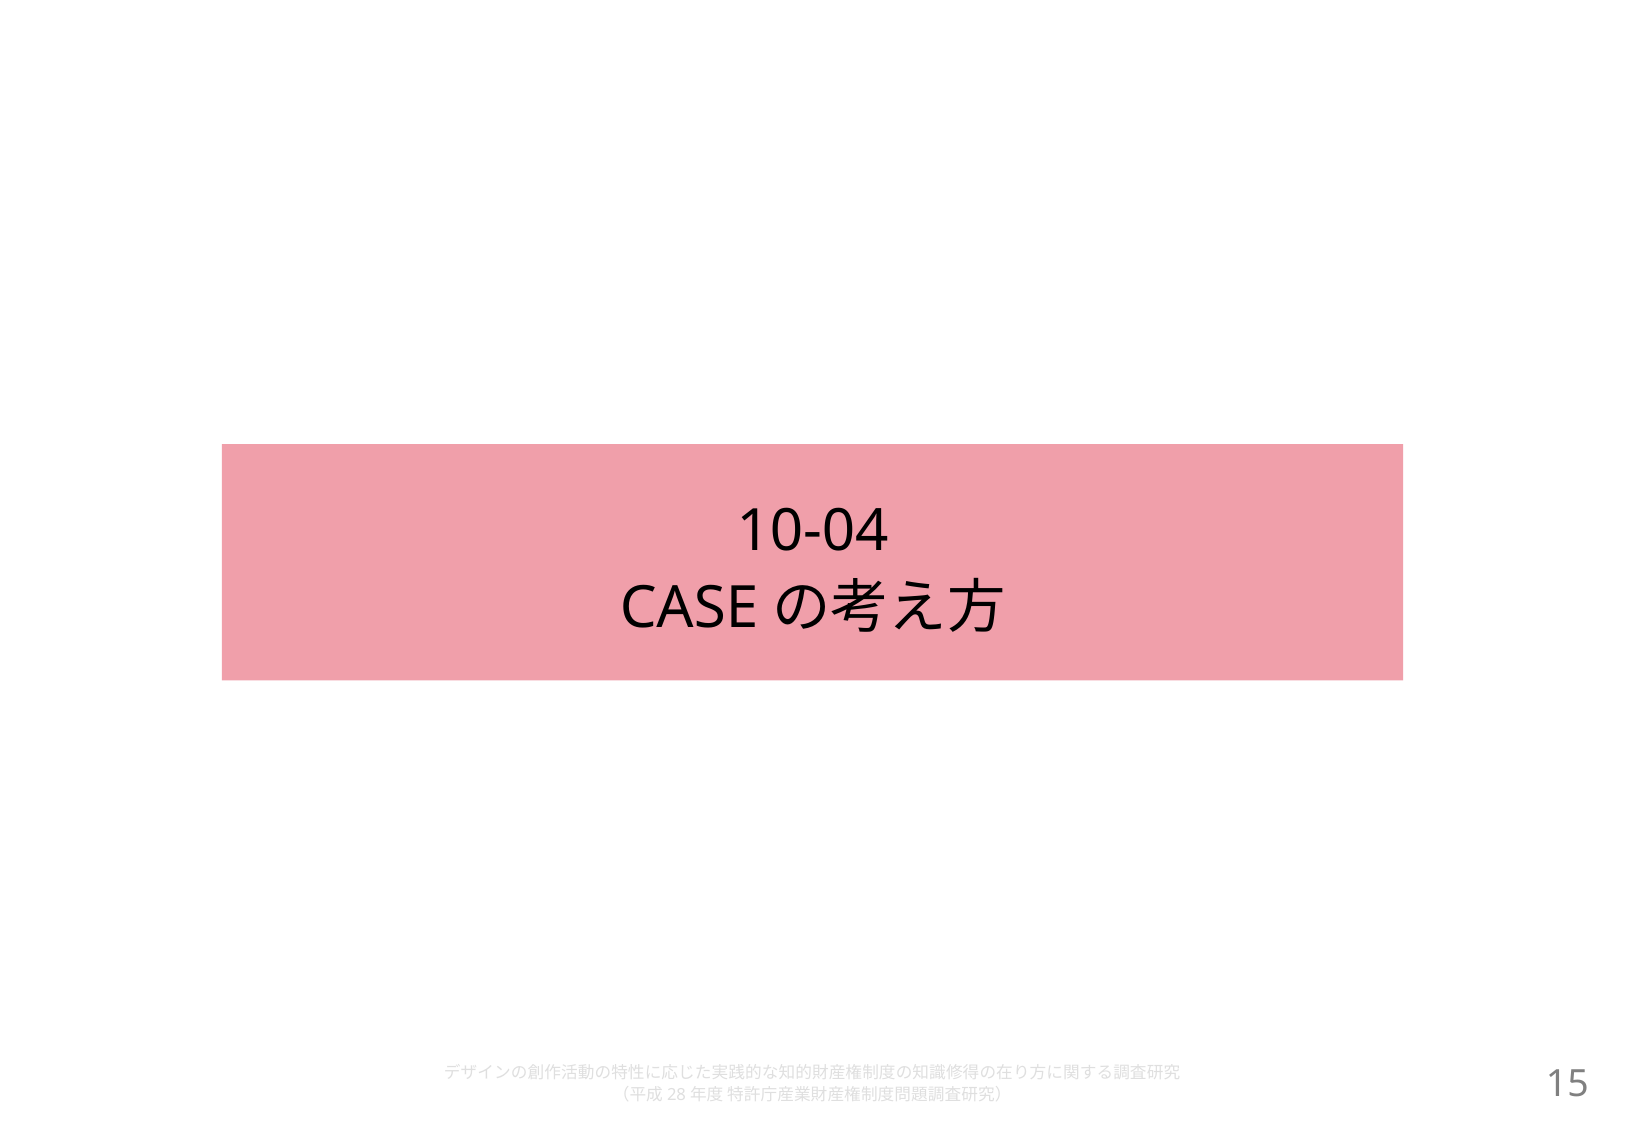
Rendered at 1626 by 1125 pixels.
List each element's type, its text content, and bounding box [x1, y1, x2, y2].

footer デザインの創作活動の特性に応じた実践的な知的財産権制度の知識修得の在り方に関する調査研究 （平成28年度 特許庁産業財産権制度問題調査研究） [21, 1058, 1604, 1106]
title 10-04 CASEの考え方 [221, 444, 1404, 681]
